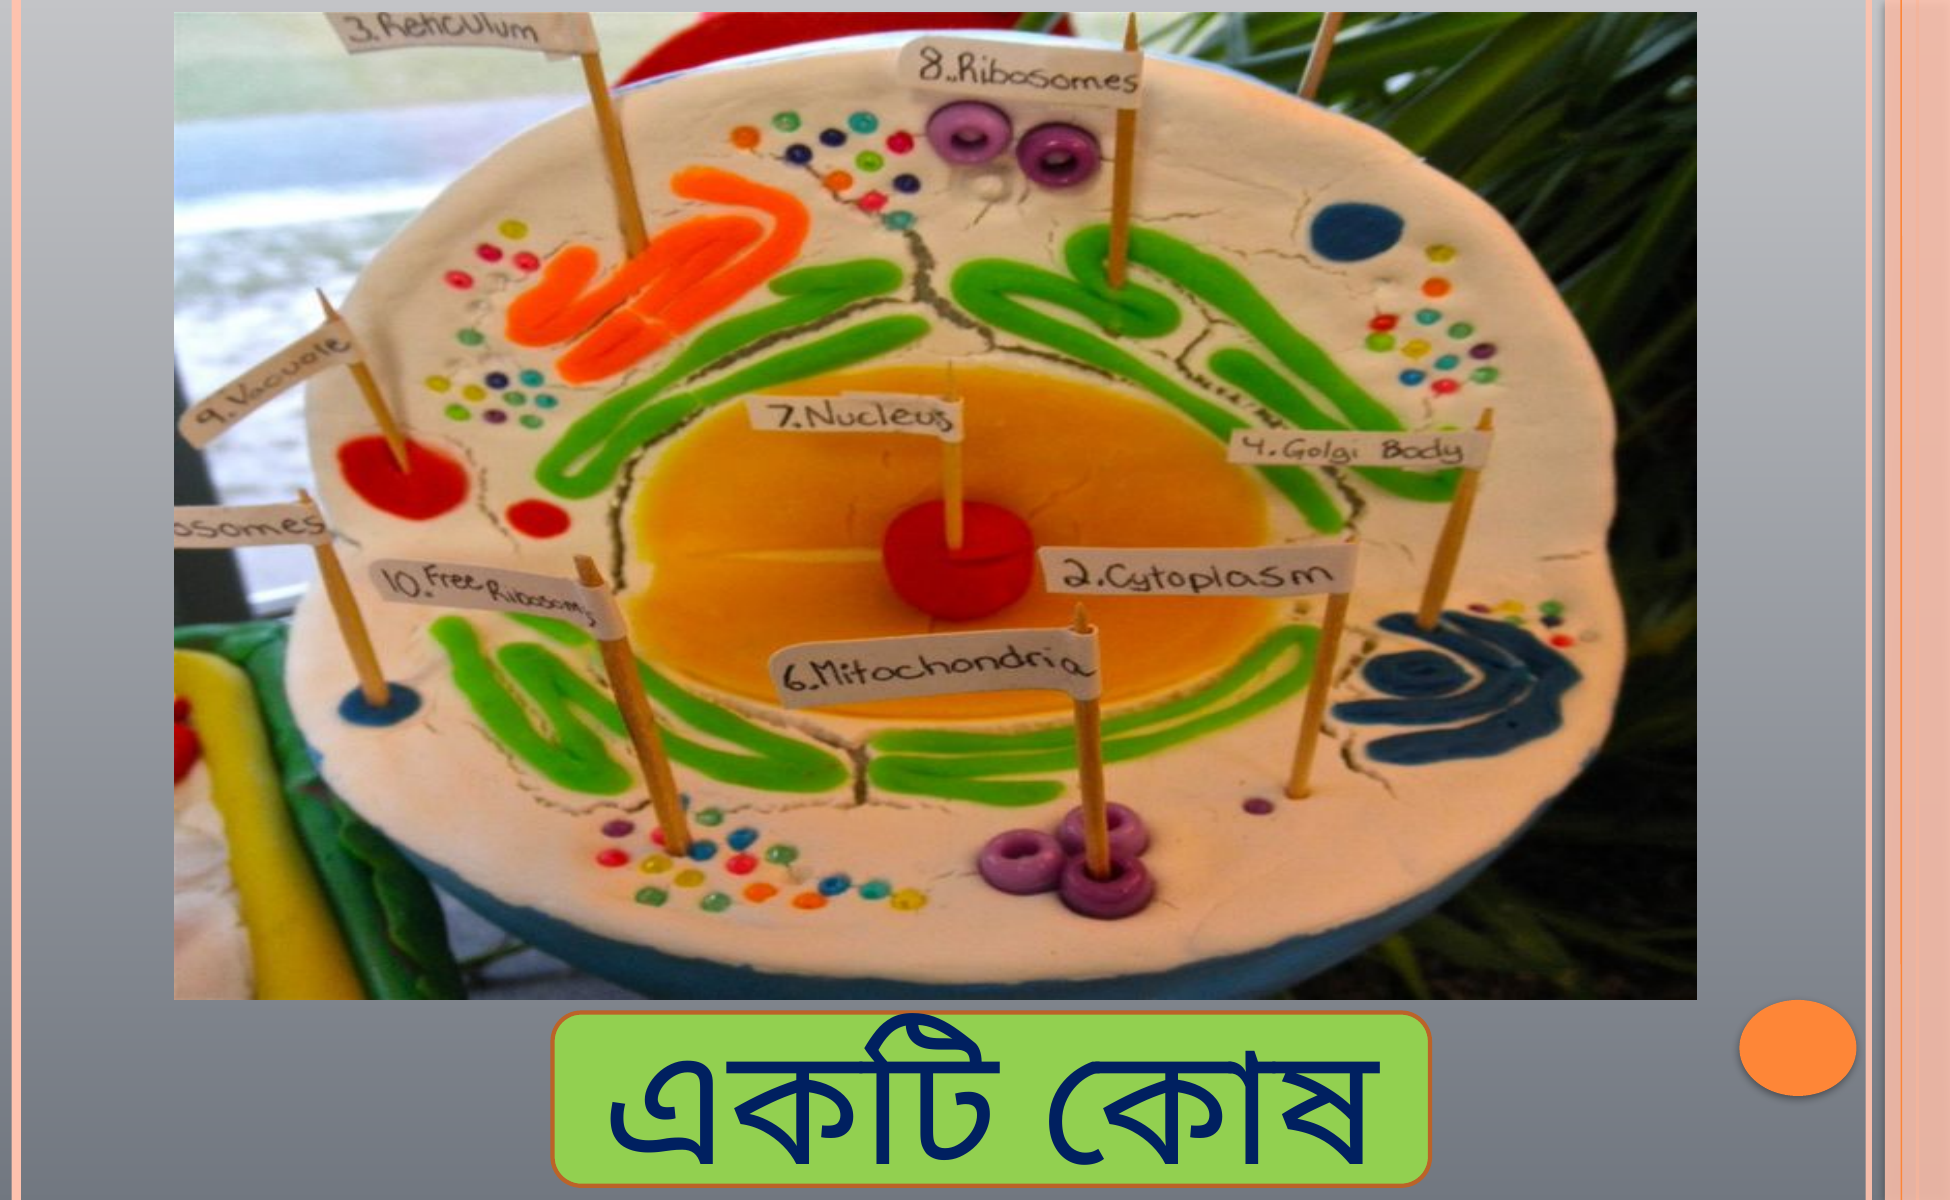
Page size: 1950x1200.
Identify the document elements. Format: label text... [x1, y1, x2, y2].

picture [174, 11, 1698, 1000]
text_box একটি কোষ [550, 1010, 1433, 1188]
